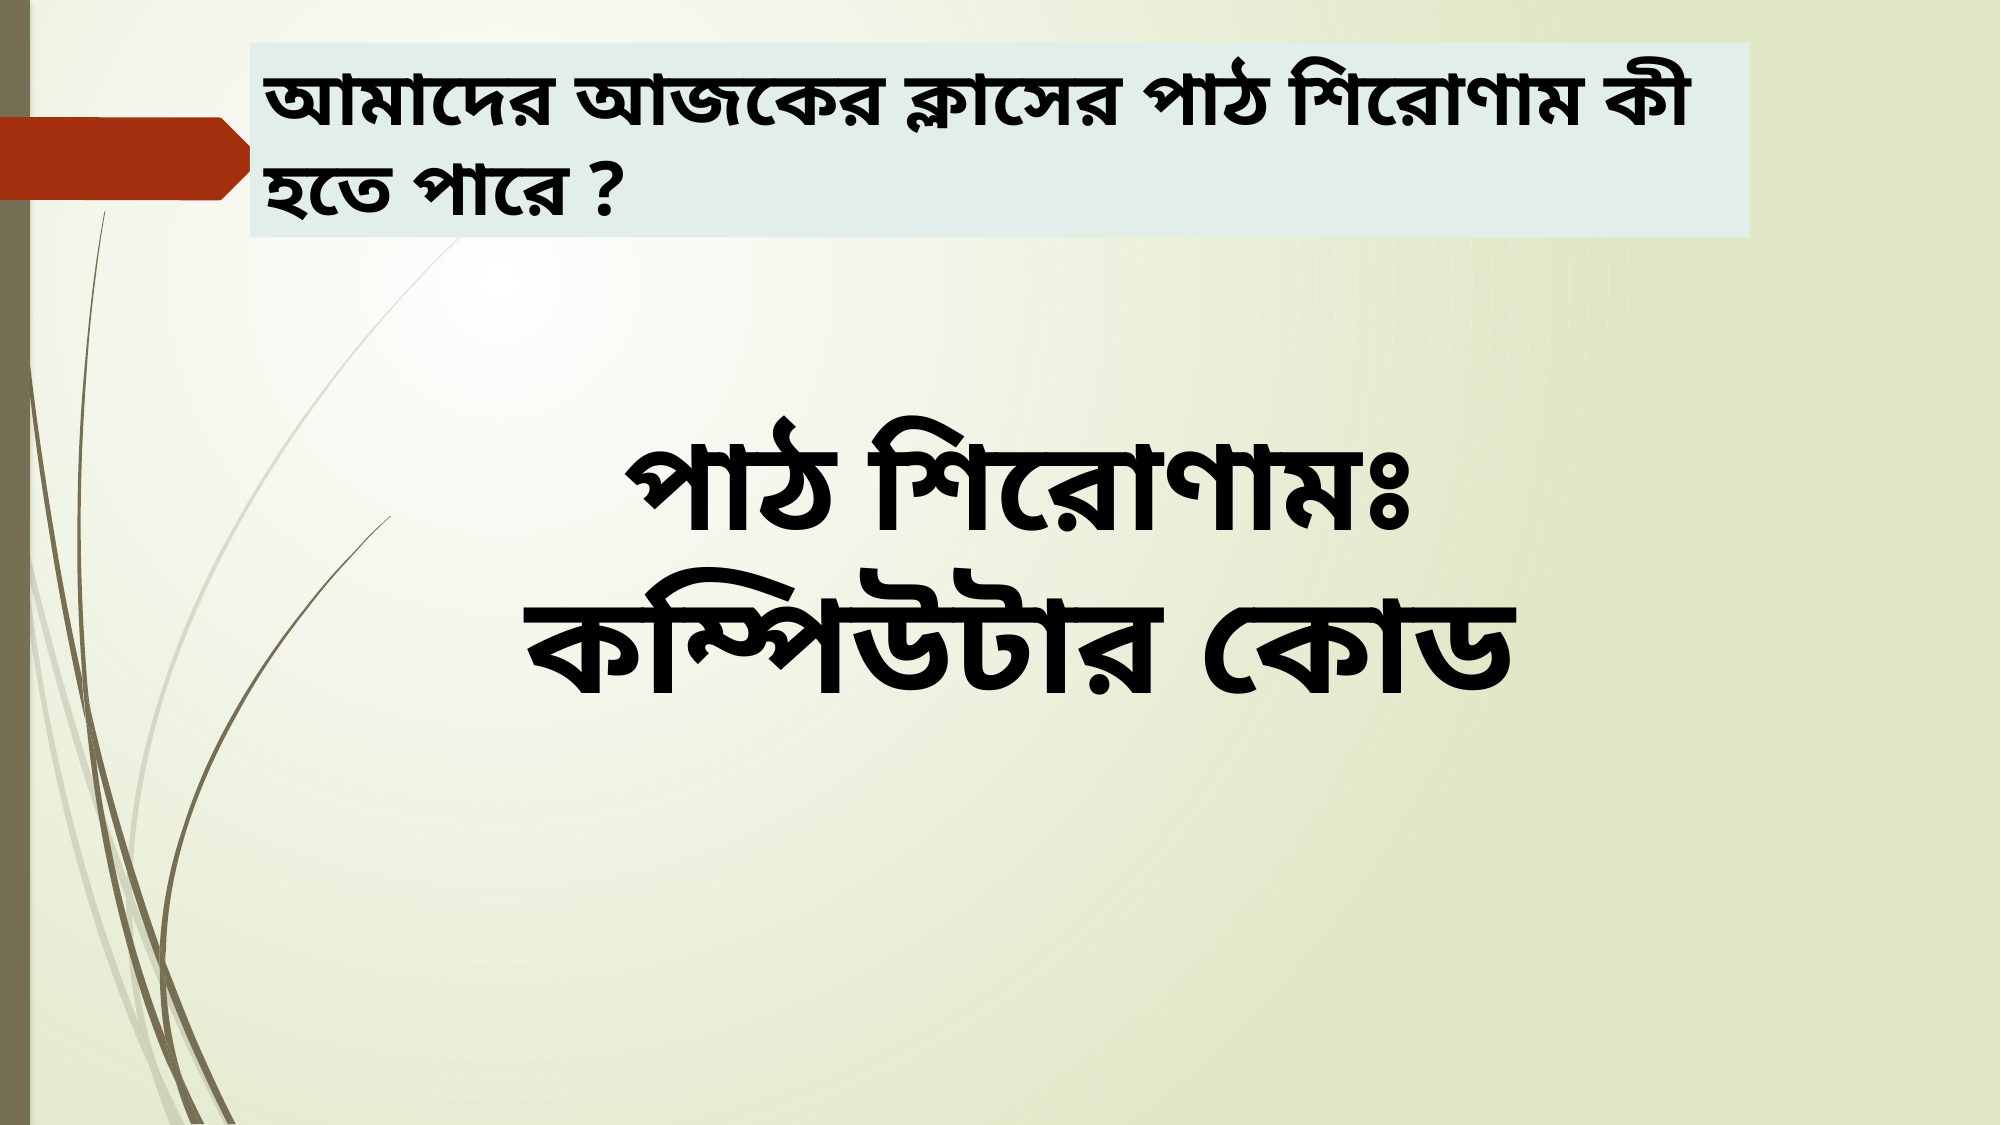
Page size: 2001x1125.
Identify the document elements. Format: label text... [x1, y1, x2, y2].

text_box পাঠ শিরোণামঃ কম্পিউটার কোড [320, 398, 1721, 729]
text_box আমাদের আজকের ক্লাসের পাঠ শিরোণাম কী হতে পারে ? [249, 42, 1750, 238]
